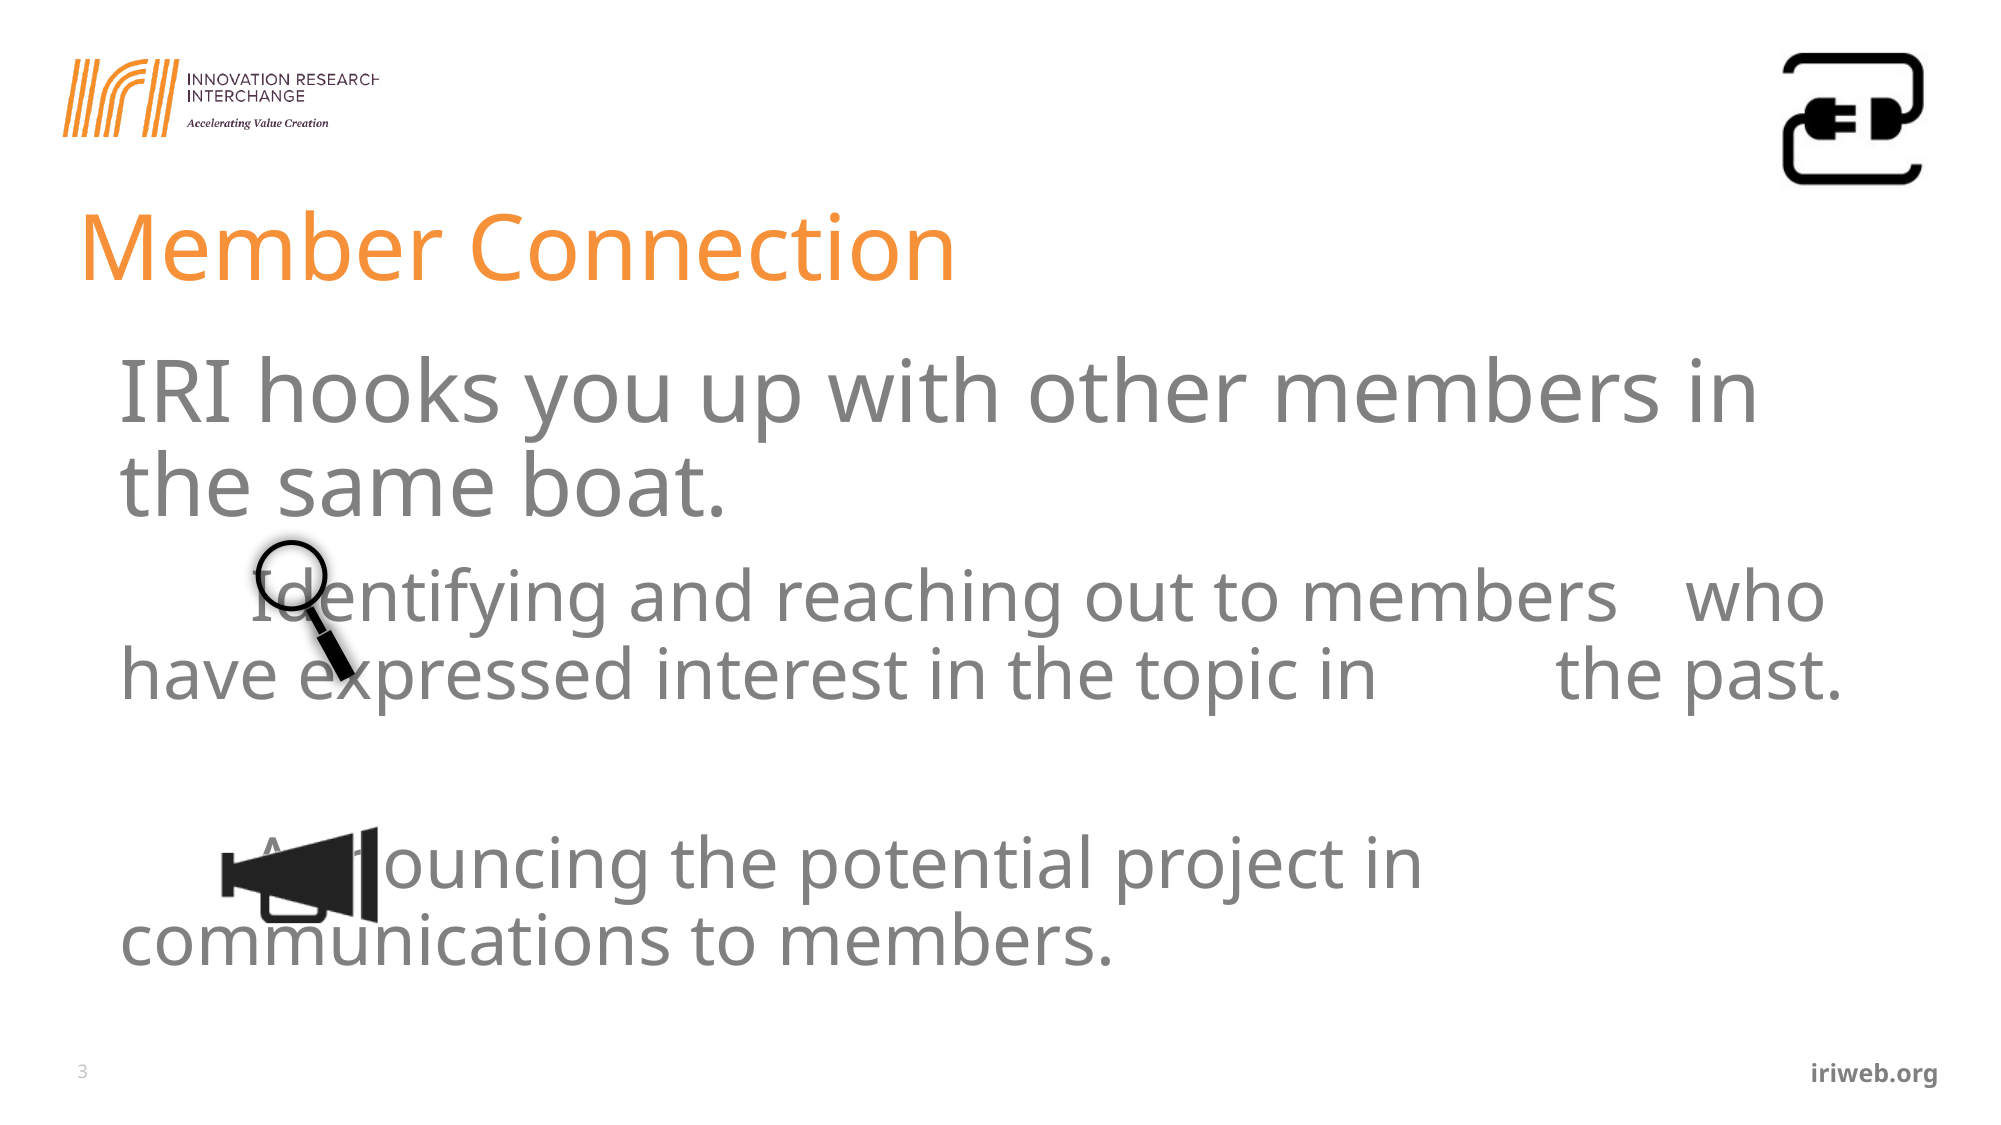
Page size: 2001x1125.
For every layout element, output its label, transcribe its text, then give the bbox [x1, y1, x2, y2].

picture [149, 798, 463, 955]
slide_number 3 [62, 1042, 513, 1103]
list IRI hooks you up with other members in the same boat. Identifying and reaching out to members who have expressed interest in the topic in the past. Announcing the potential project in communications to members. [104, 339, 1895, 993]
picture [242, 526, 370, 697]
picture [1767, 40, 1937, 196]
title Member Connection [62, 142, 1895, 360]
